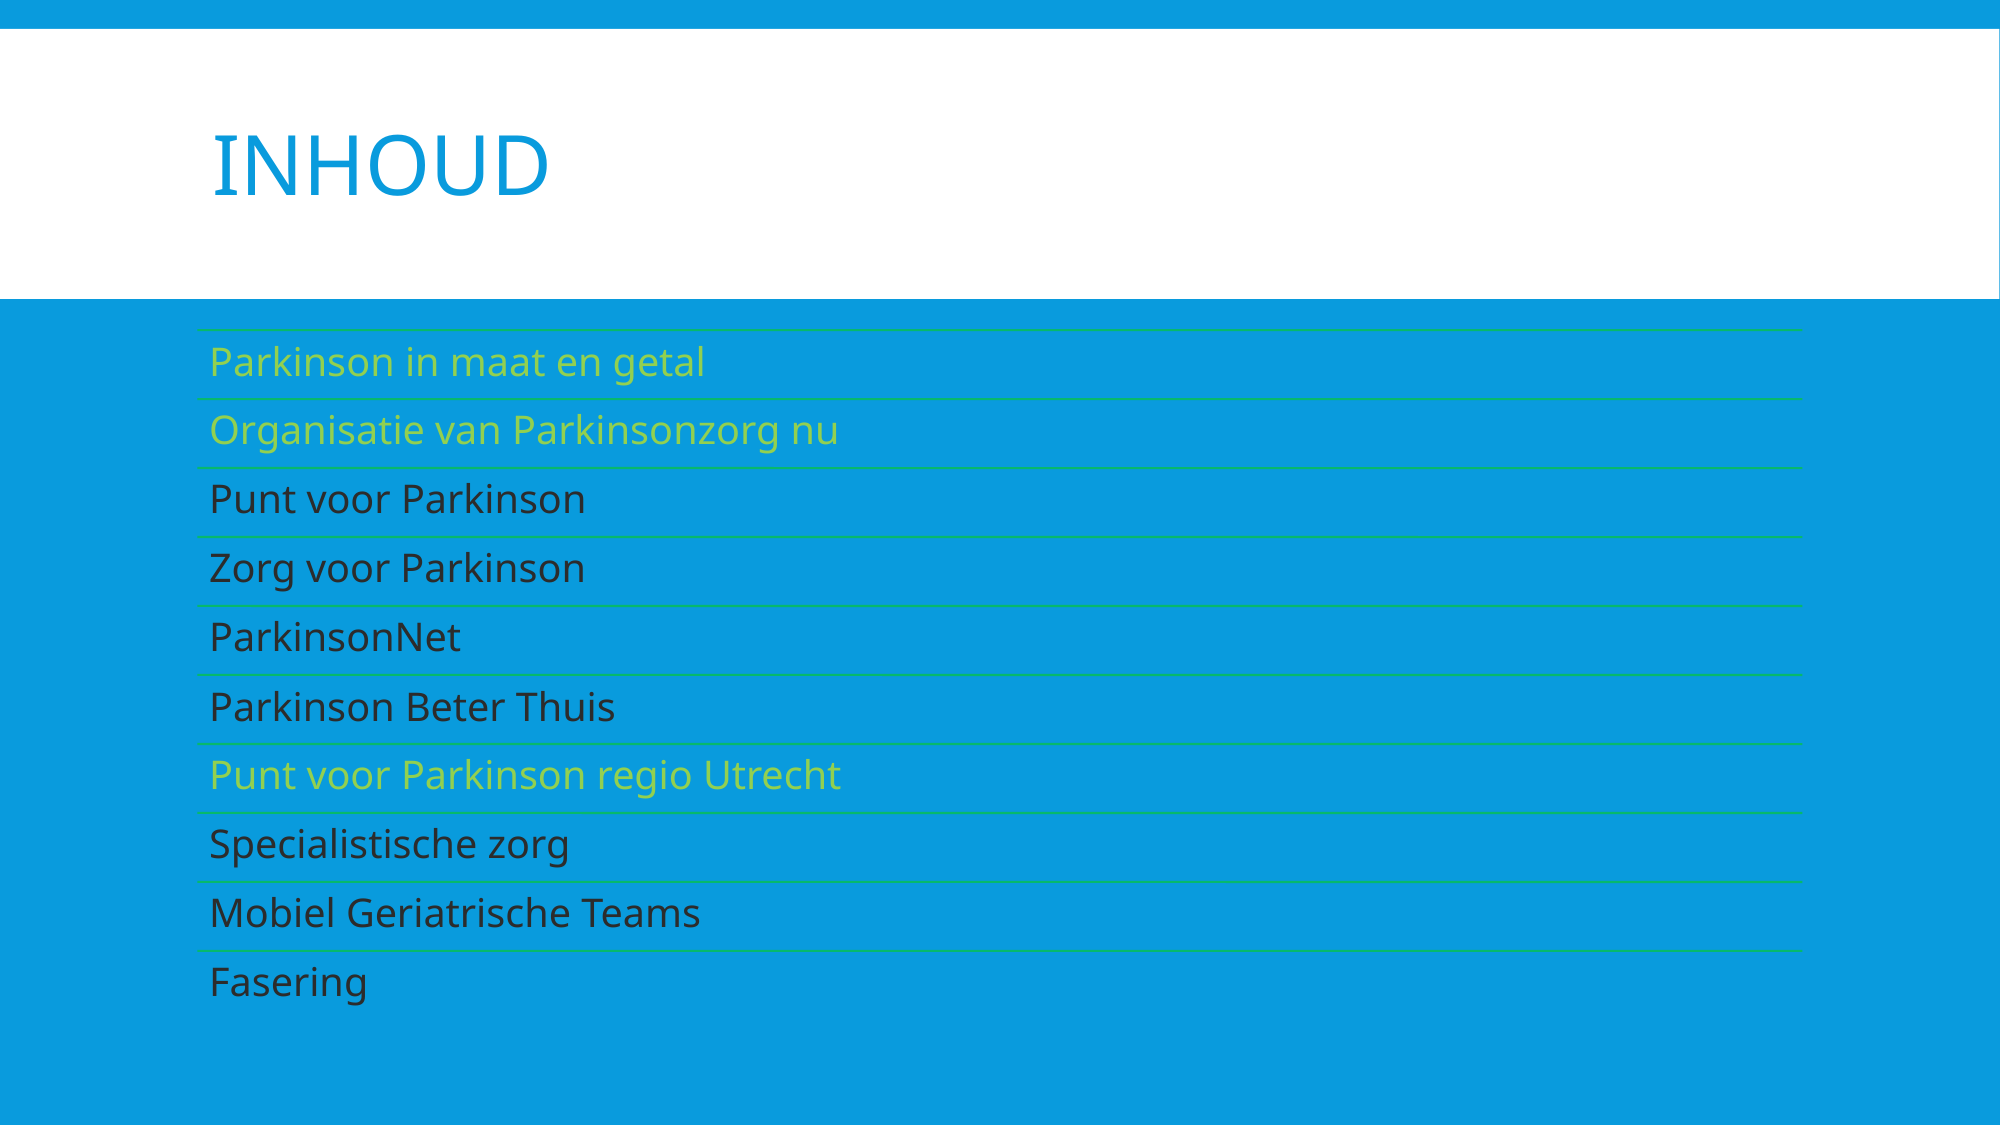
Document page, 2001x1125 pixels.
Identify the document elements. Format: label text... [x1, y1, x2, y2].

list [196, 329, 1803, 1021]
title Inhoud [197, 46, 1803, 295]
